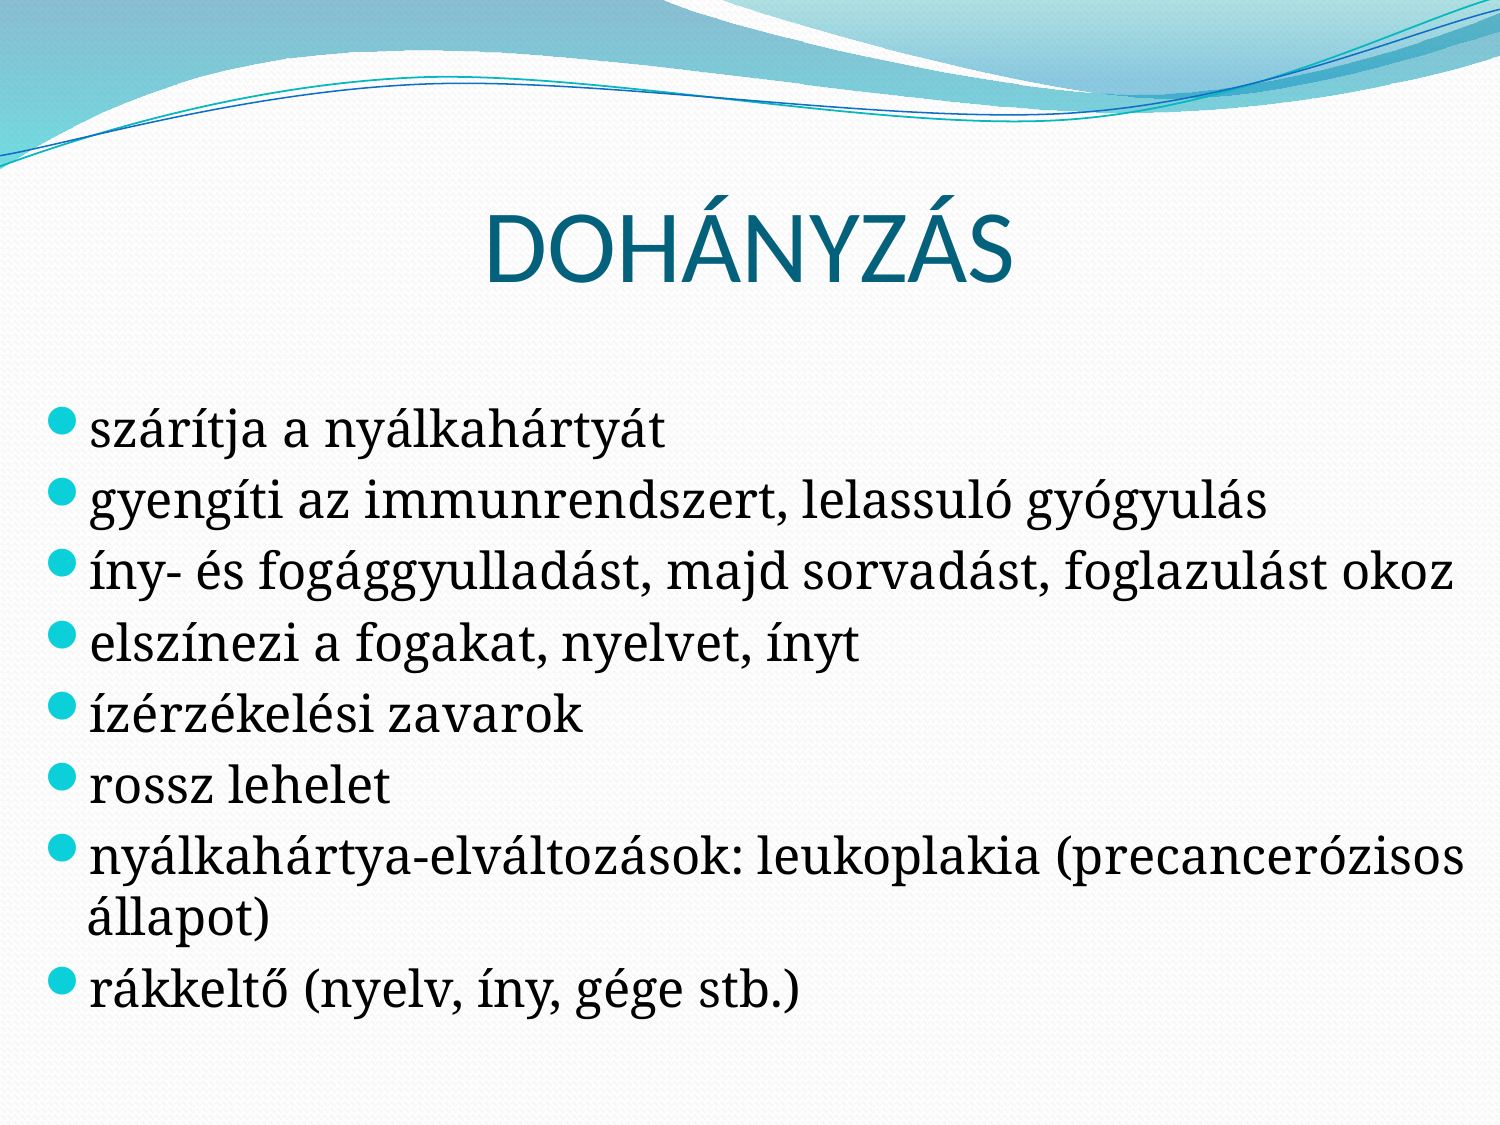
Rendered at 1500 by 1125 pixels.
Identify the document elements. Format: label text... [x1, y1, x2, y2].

list szárítja a nyálkahártyát gyengíti az immunrendszert, lelassuló gyógyulás íny- és fogággyulladást, majd sorvadást, foglazulást okoz elszínezi a fogakat, nyelvet, ínyt ízérzékelési zavarok rossz lehelet nyálkahártya-elváltozások: leukoplakia (precancerózisos állapot) rákkeltő (nyelv, íny, gége stb.) [29, 317, 1500, 1038]
title DOHÁNYZÁS [75, 115, 1425, 303]
